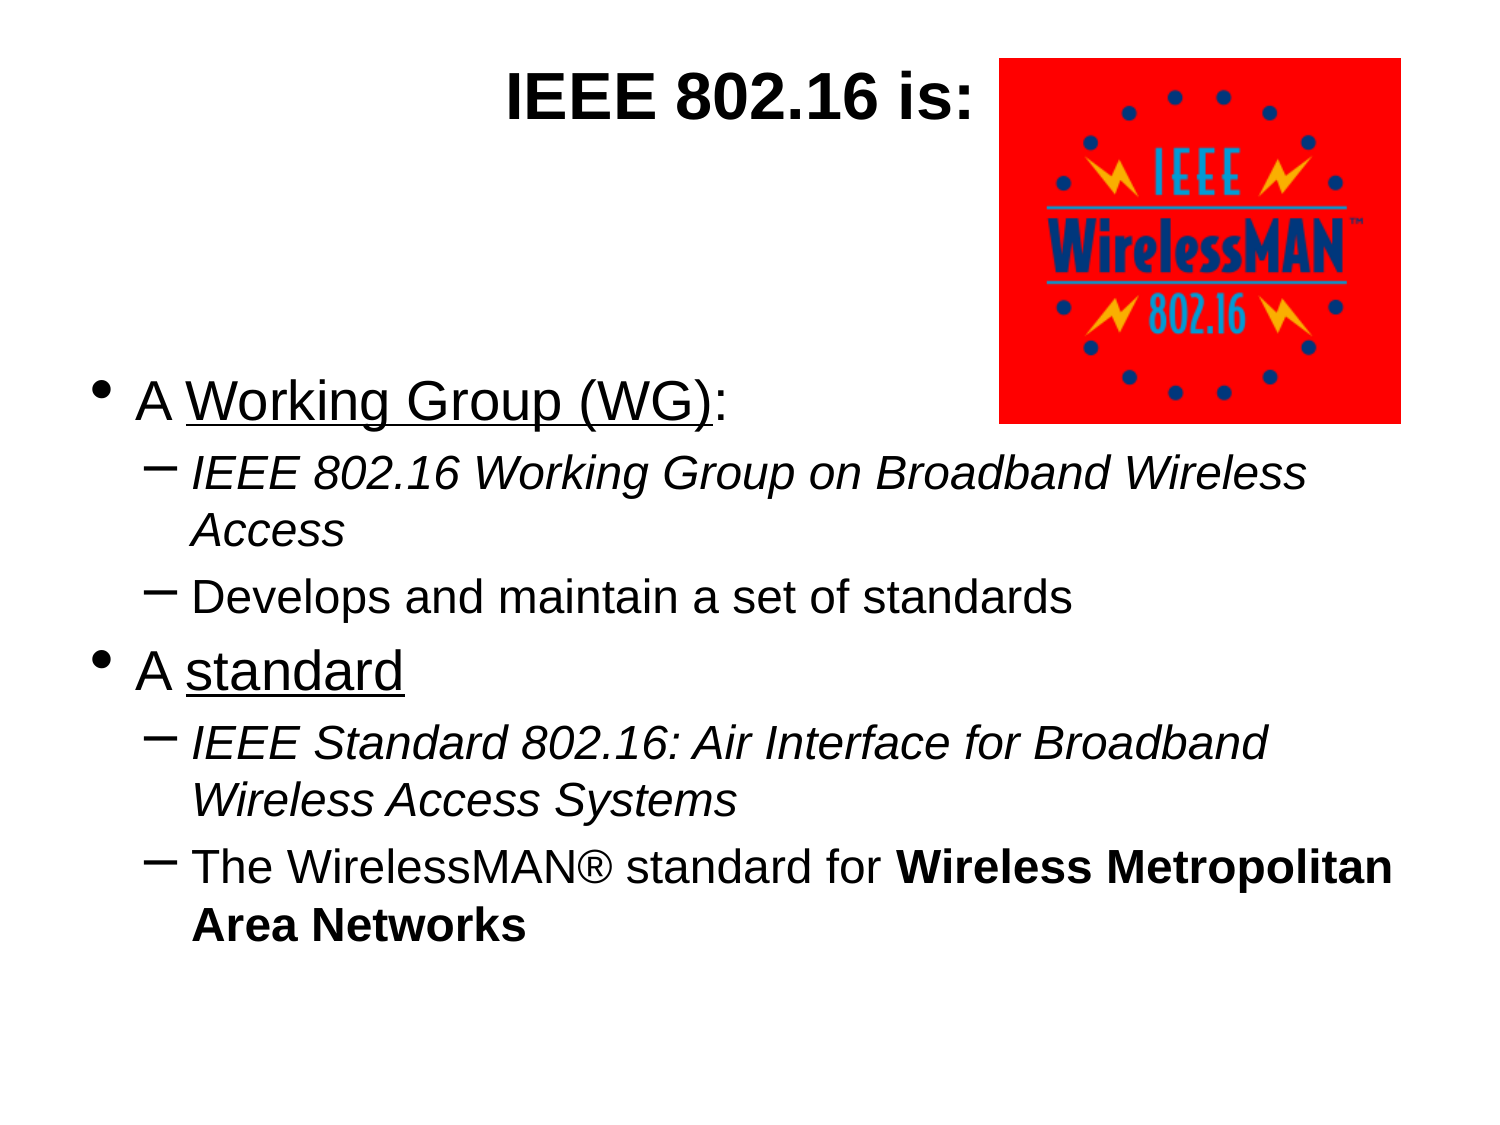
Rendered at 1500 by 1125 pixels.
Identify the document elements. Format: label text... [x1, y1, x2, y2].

list A Working Group (WG): IEEE 802.16 Working Group on Broadband Wireless Access Develops and maintain a set of standards A standard IEEE Standard 802.16: Air Interface for Broadband Wireless Access Systems The WirelessMAN® standard for Wireless Metropolitan Area Networks [75, 356, 1425, 1004]
picture [999, 58, 1401, 424]
title IEEE 802.16 is: [75, 45, 1425, 233]
